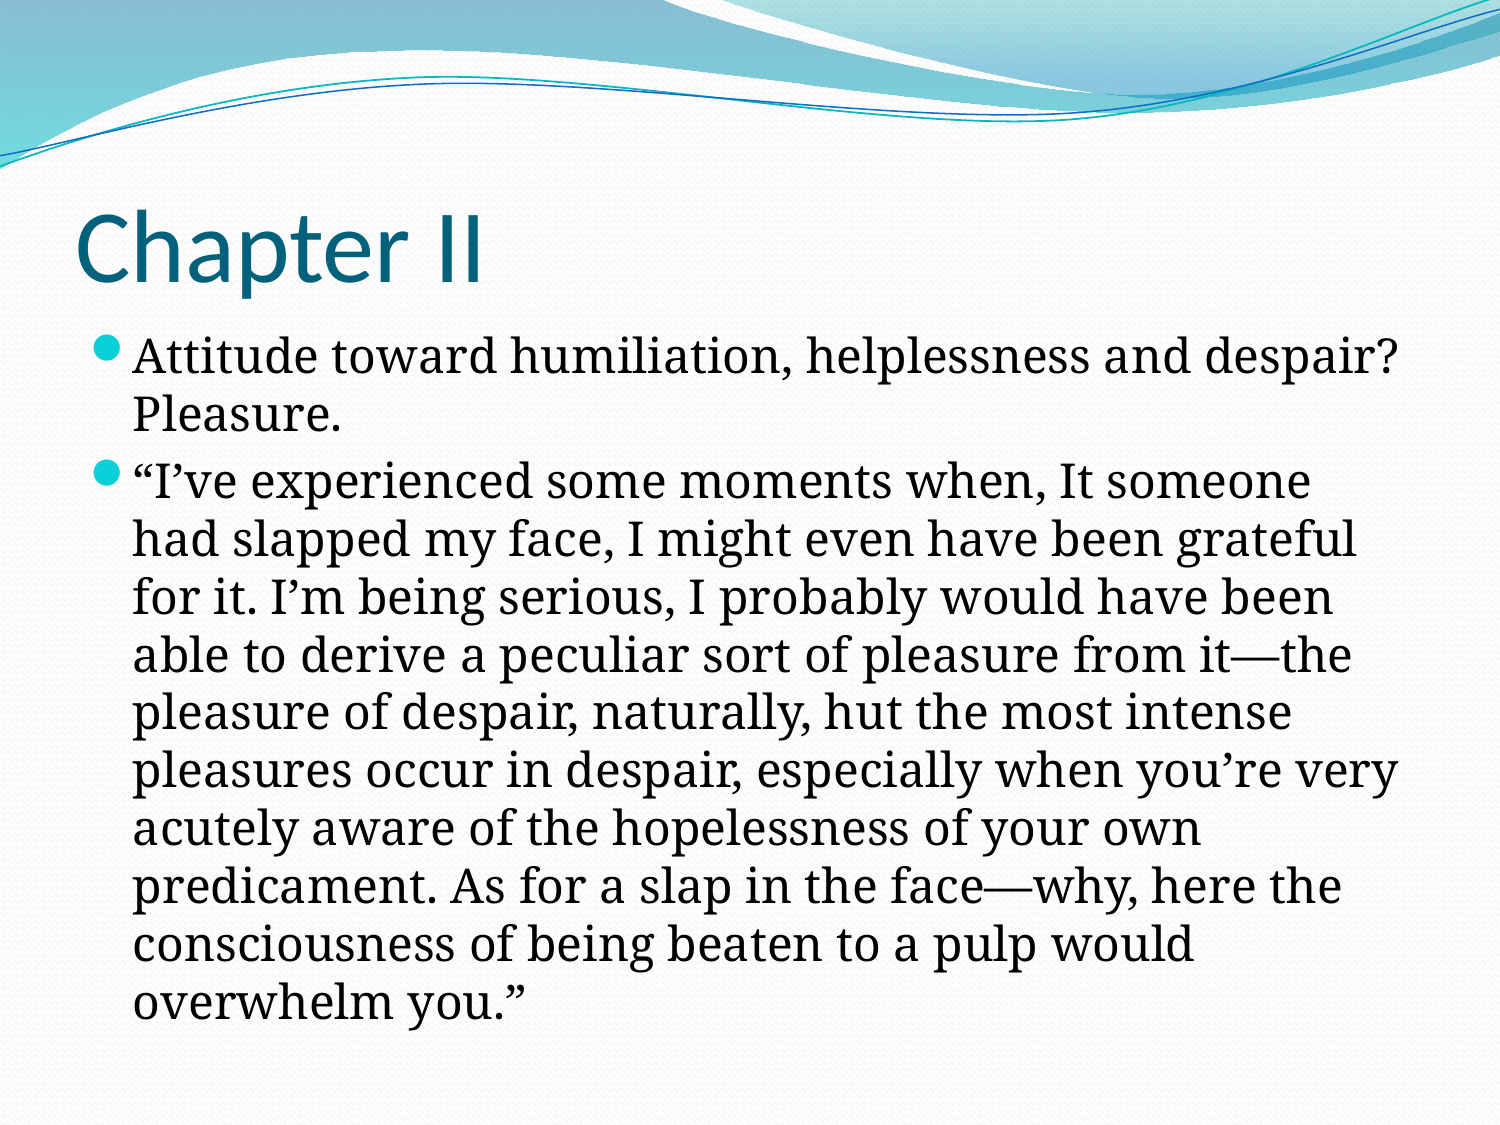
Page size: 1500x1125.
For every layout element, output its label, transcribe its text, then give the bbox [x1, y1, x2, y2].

list Attitude toward humiliation, helplessness and despair? Pleasure. “I’ve experienced some moments when, It someone had slapped my face, I might even have been grateful for it. I’m being serious, I probably would have been able to derive a peculiar sort of pleasure from it—the pleasure of despair, naturally, hut the most intense pleasures occur in despair, especially when you’re very acutely aware of the hopelessness of your own predicament. As for a slap in the face—why, here the consciousness of being beaten to a pulp would overwhelm you.” [75, 317, 1425, 1038]
title Chapter II [75, 115, 1425, 303]
